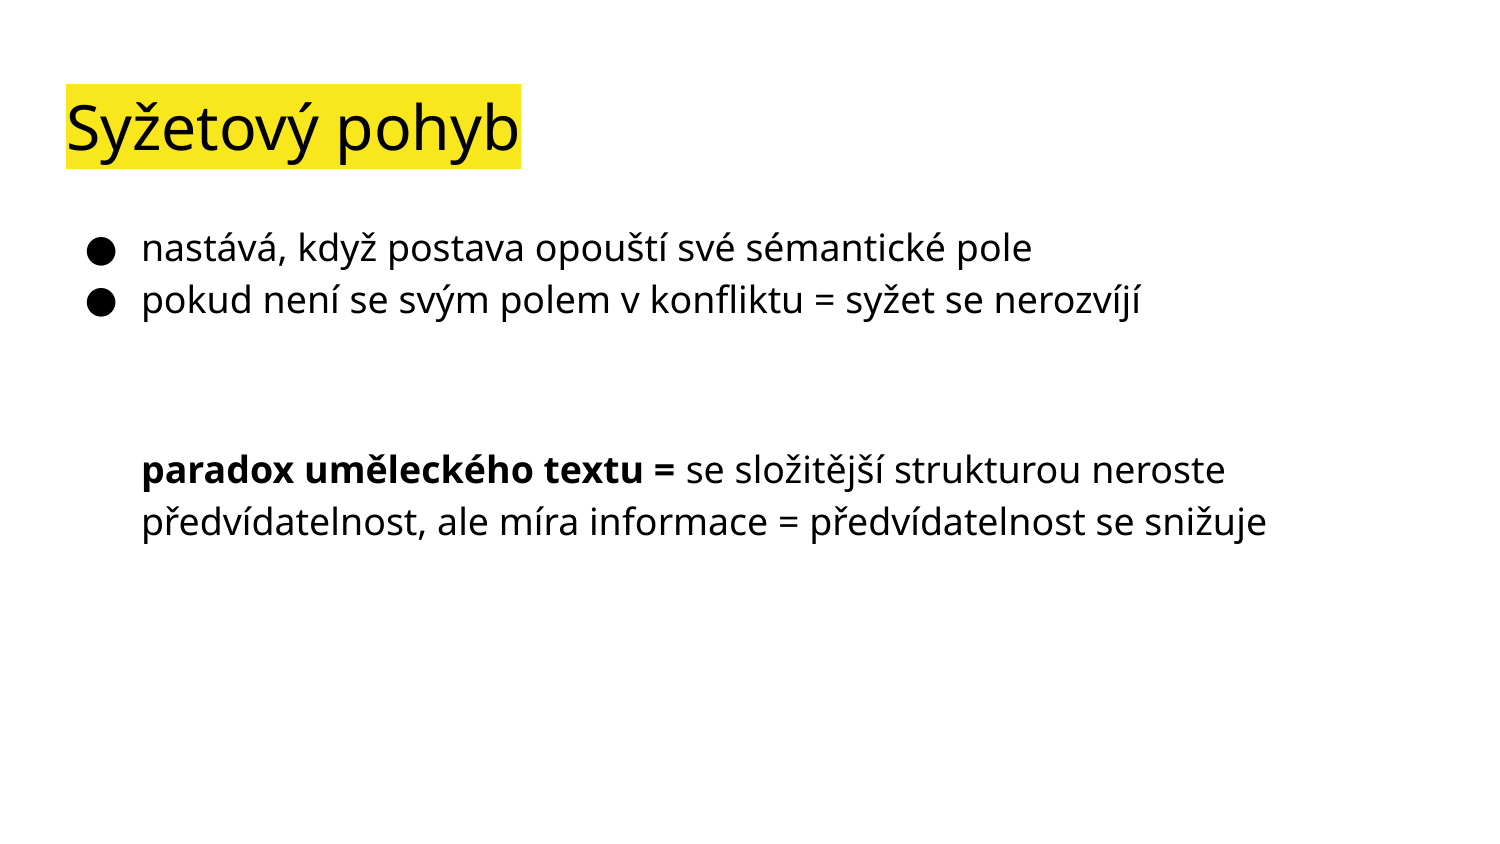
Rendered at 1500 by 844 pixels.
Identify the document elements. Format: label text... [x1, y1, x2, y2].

title Syžetový pohyb [51, 72, 1449, 167]
list nastává, když postava opouští své sémantické pole pokud není se svým polem v konfliktu = syžet se nerozvíjí paradox uměleckého textu = se složitější strukturou neroste předvídatelnost, ale míra informace = předvídatelnost se snižuje [51, 202, 1449, 750]
